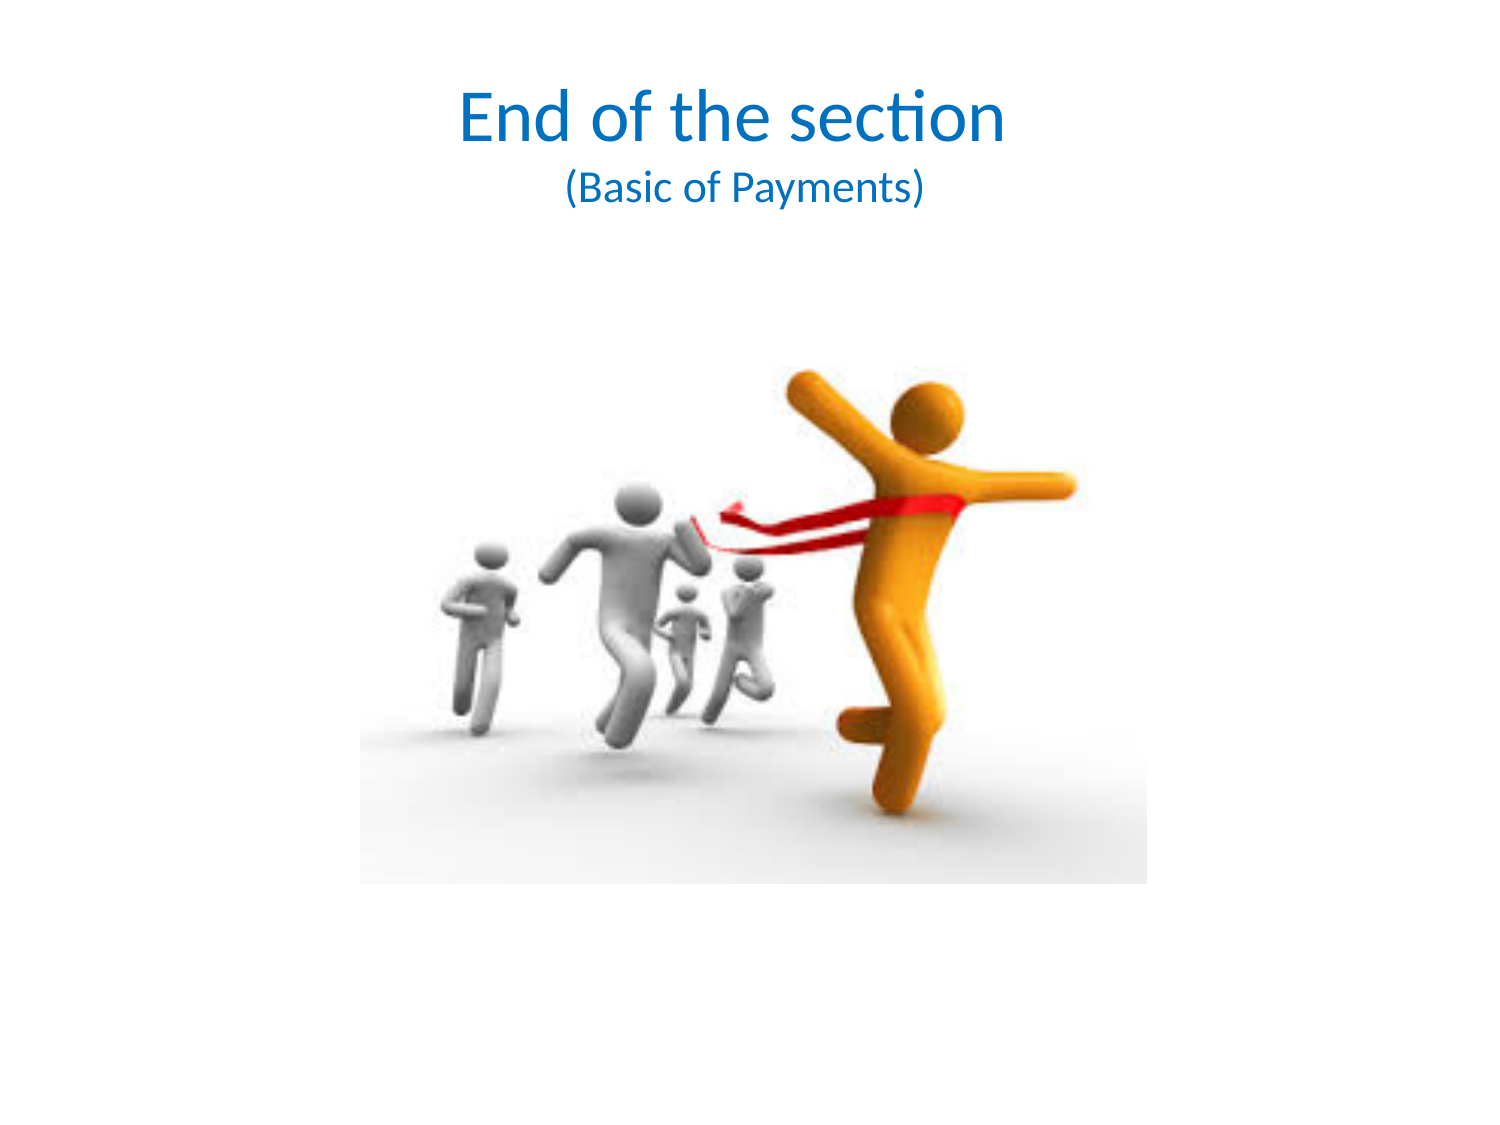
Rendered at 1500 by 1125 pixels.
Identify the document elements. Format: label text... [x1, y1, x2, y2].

picture [359, 294, 1147, 885]
title End of the section (Basic of Payments) [75, 45, 1425, 233]
